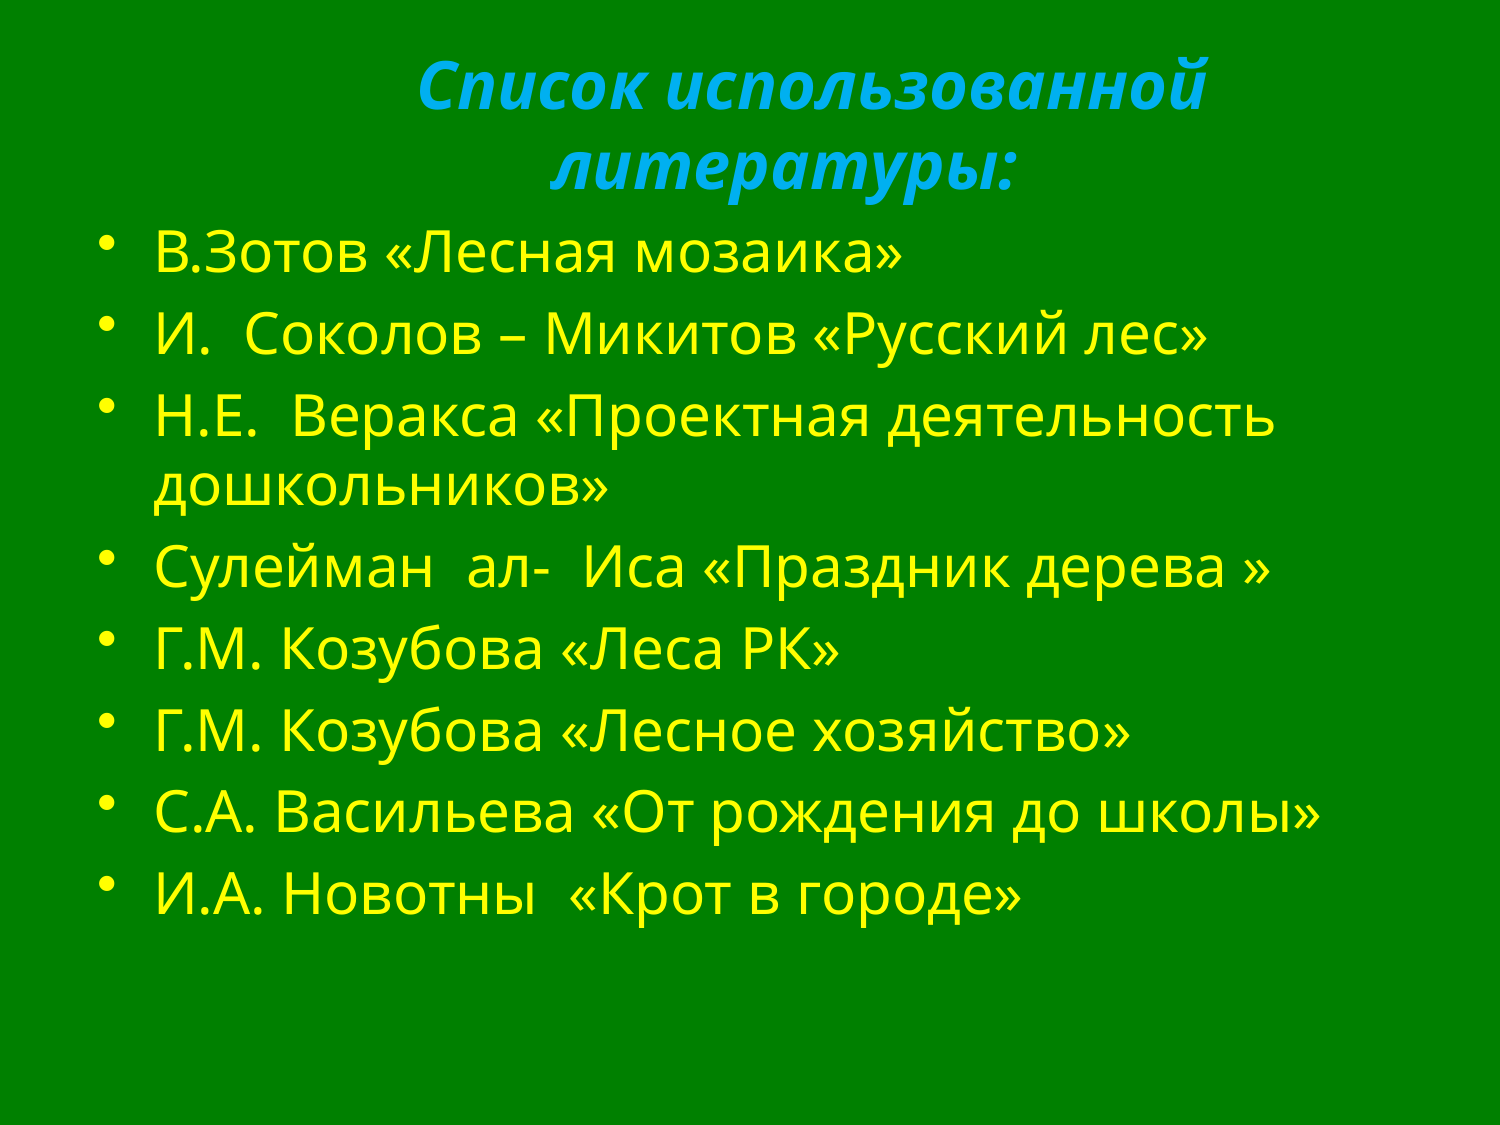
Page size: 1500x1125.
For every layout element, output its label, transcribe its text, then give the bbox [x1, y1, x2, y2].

list Список использованной литературы: В.Зотов «Лесная мозаика» И. Соколов – Микитов «Русский лес» Н.Е. Веракса «Проектная деятельность дошкольников» Сулейман ал- Иса «Праздник дерева » Г.М. Козубова «Леса РК» Г.М. Козубова «Лесное хозяйство» С.А. Васильева «От рождения до школы» И.А. Новотны «Крот в городе» [81, 34, 1433, 825]
